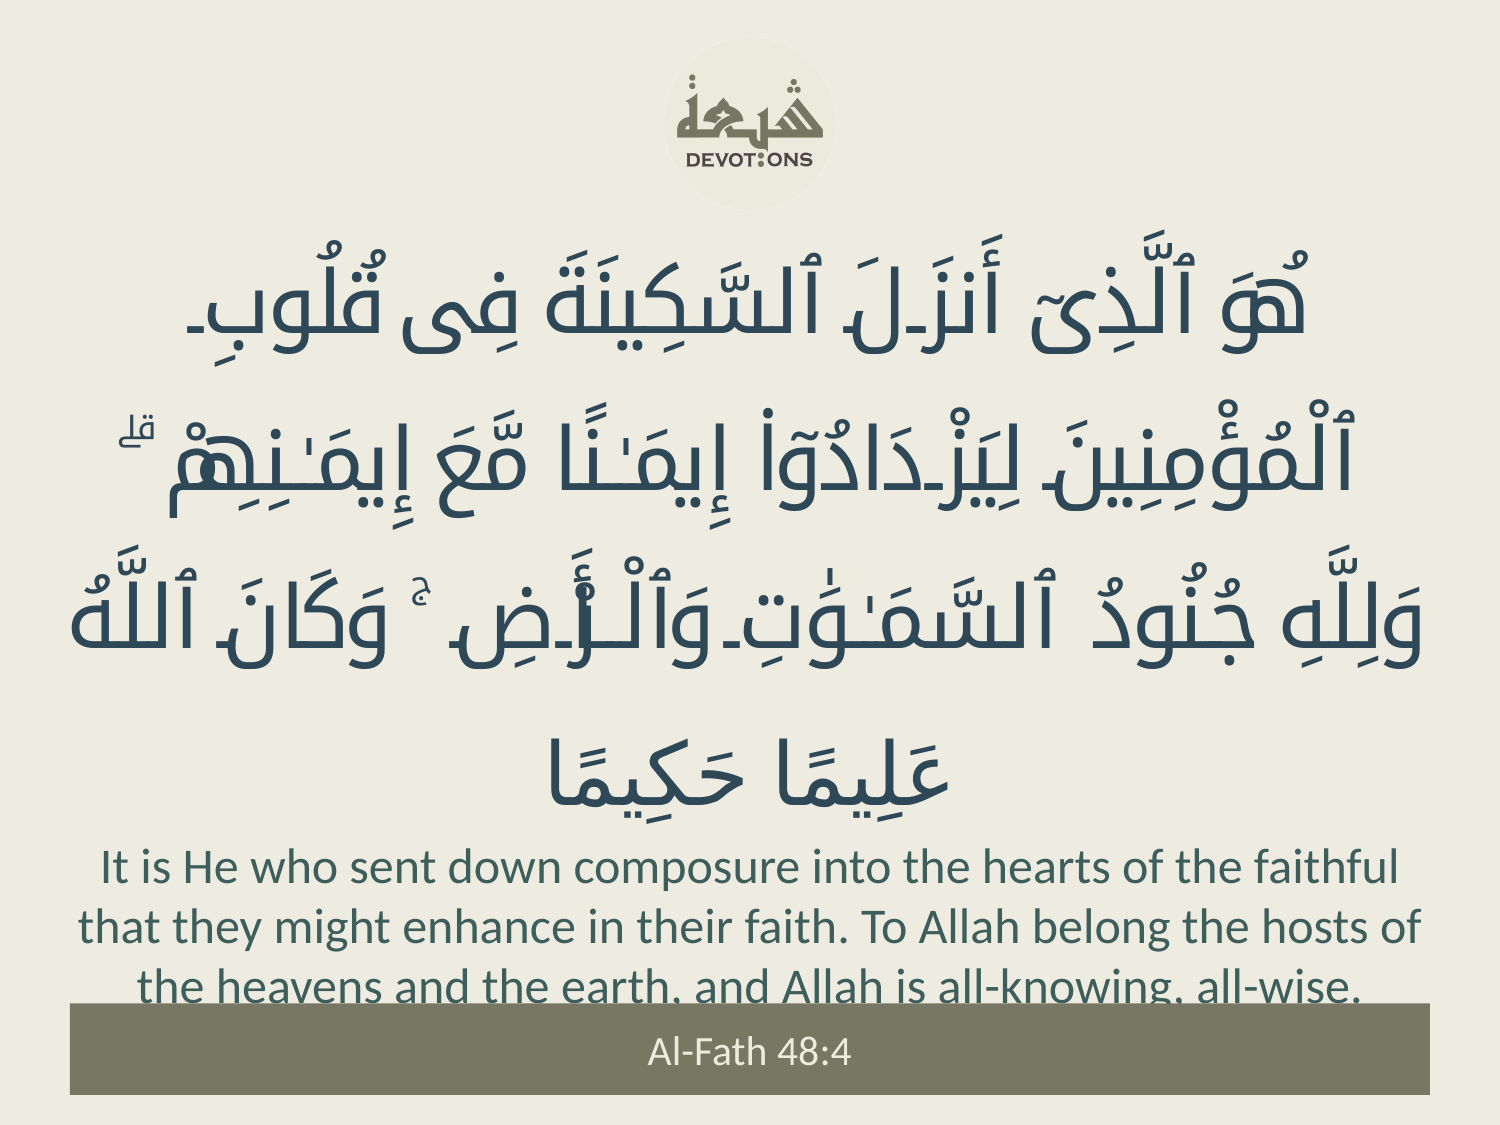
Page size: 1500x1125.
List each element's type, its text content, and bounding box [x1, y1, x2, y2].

list هُوَ ٱلَّذِىٓ أَنزَلَ ٱلسَّكِينَةَ فِى قُلُوبِ ٱلْمُؤْمِنِينَ لِيَزْدَادُوٓا۟ إِيمَـٰنًا مَّعَ إِيمَـٰنِهِمْ ۗ وَلِلَّهِ جُنُودُ ٱلسَّمَـٰوَٰتِ وَٱلْأَرْضِ ۚ وَكَانَ ٱللَّهُ عَلِيمًا حَكِيمًا It is He who sent down composure into the hearts of the faithful that they might enhance in their faith. To Allah belong the hosts of the heavens and the earth, and Allah is all-knowing, all-wise. [69, 203, 1430, 1003]
list Al-Fath 48:4 [69, 1003, 1430, 1095]
picture [656, 29, 844, 203]
